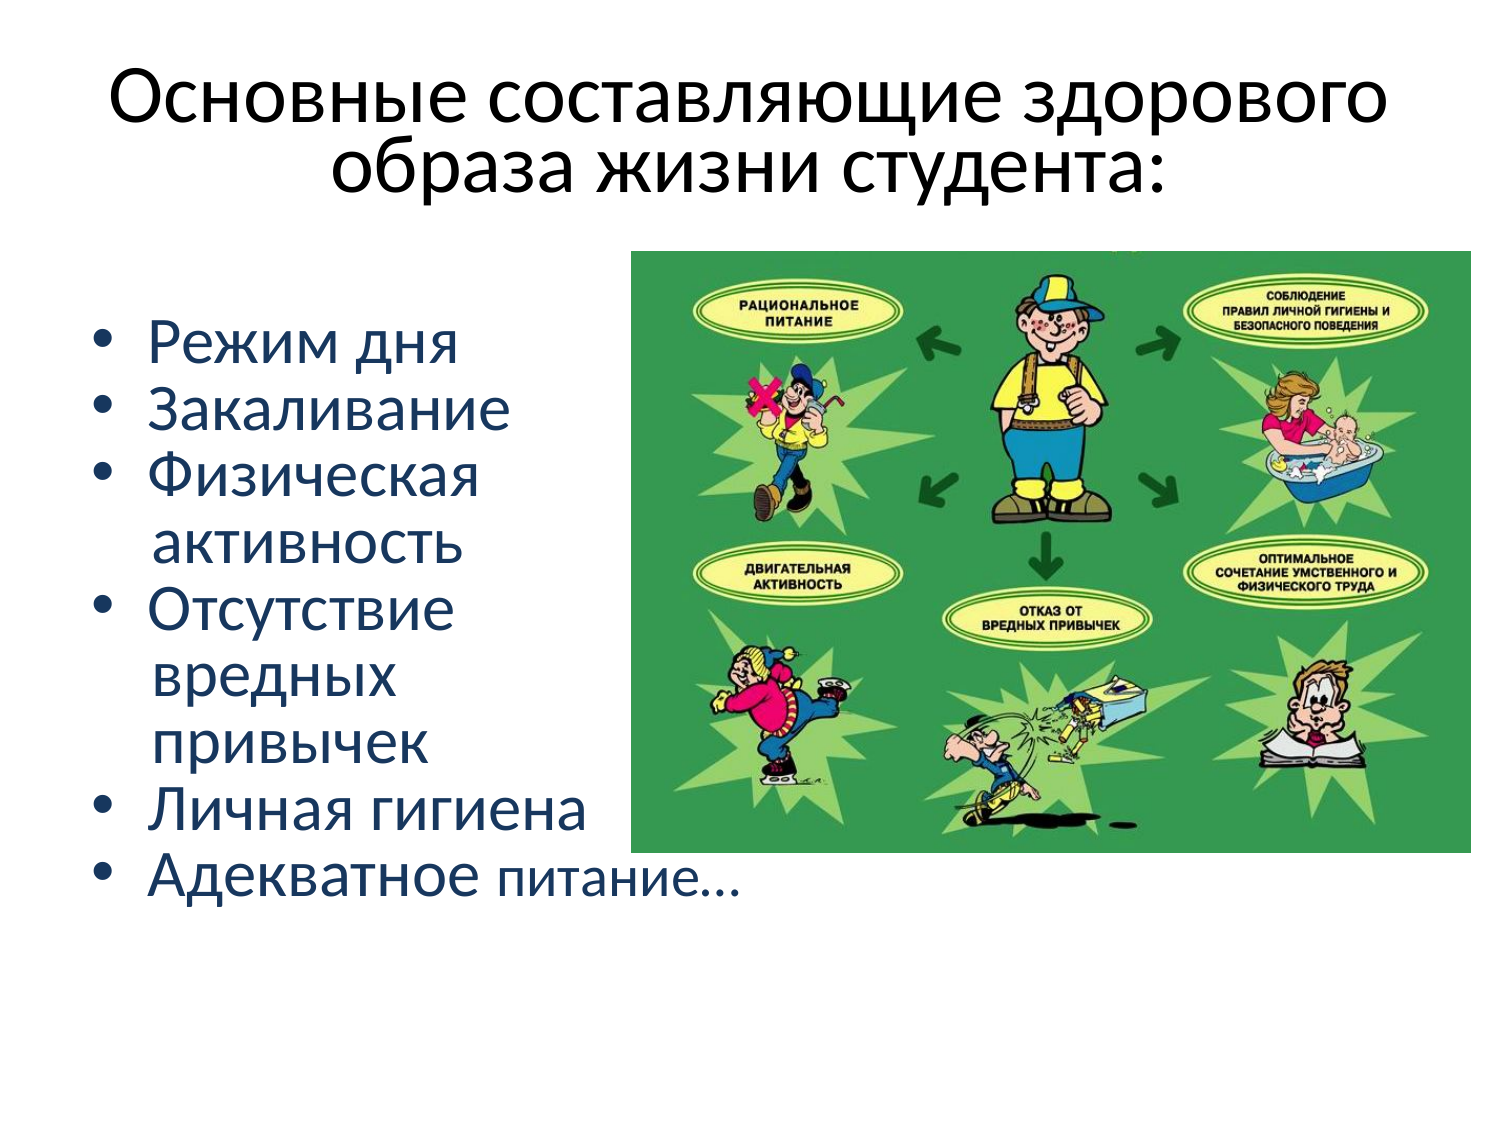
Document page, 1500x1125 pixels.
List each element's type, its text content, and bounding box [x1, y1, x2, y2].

picture [631, 251, 1471, 854]
title Основные составляющие здорового образа жизни студента: [75, 45, 1425, 233]
list Режим дня Закаливание Физическая активность Отсутствие вредных привычек Личная гигиена Адекватное питание… [76, 302, 1478, 1125]
